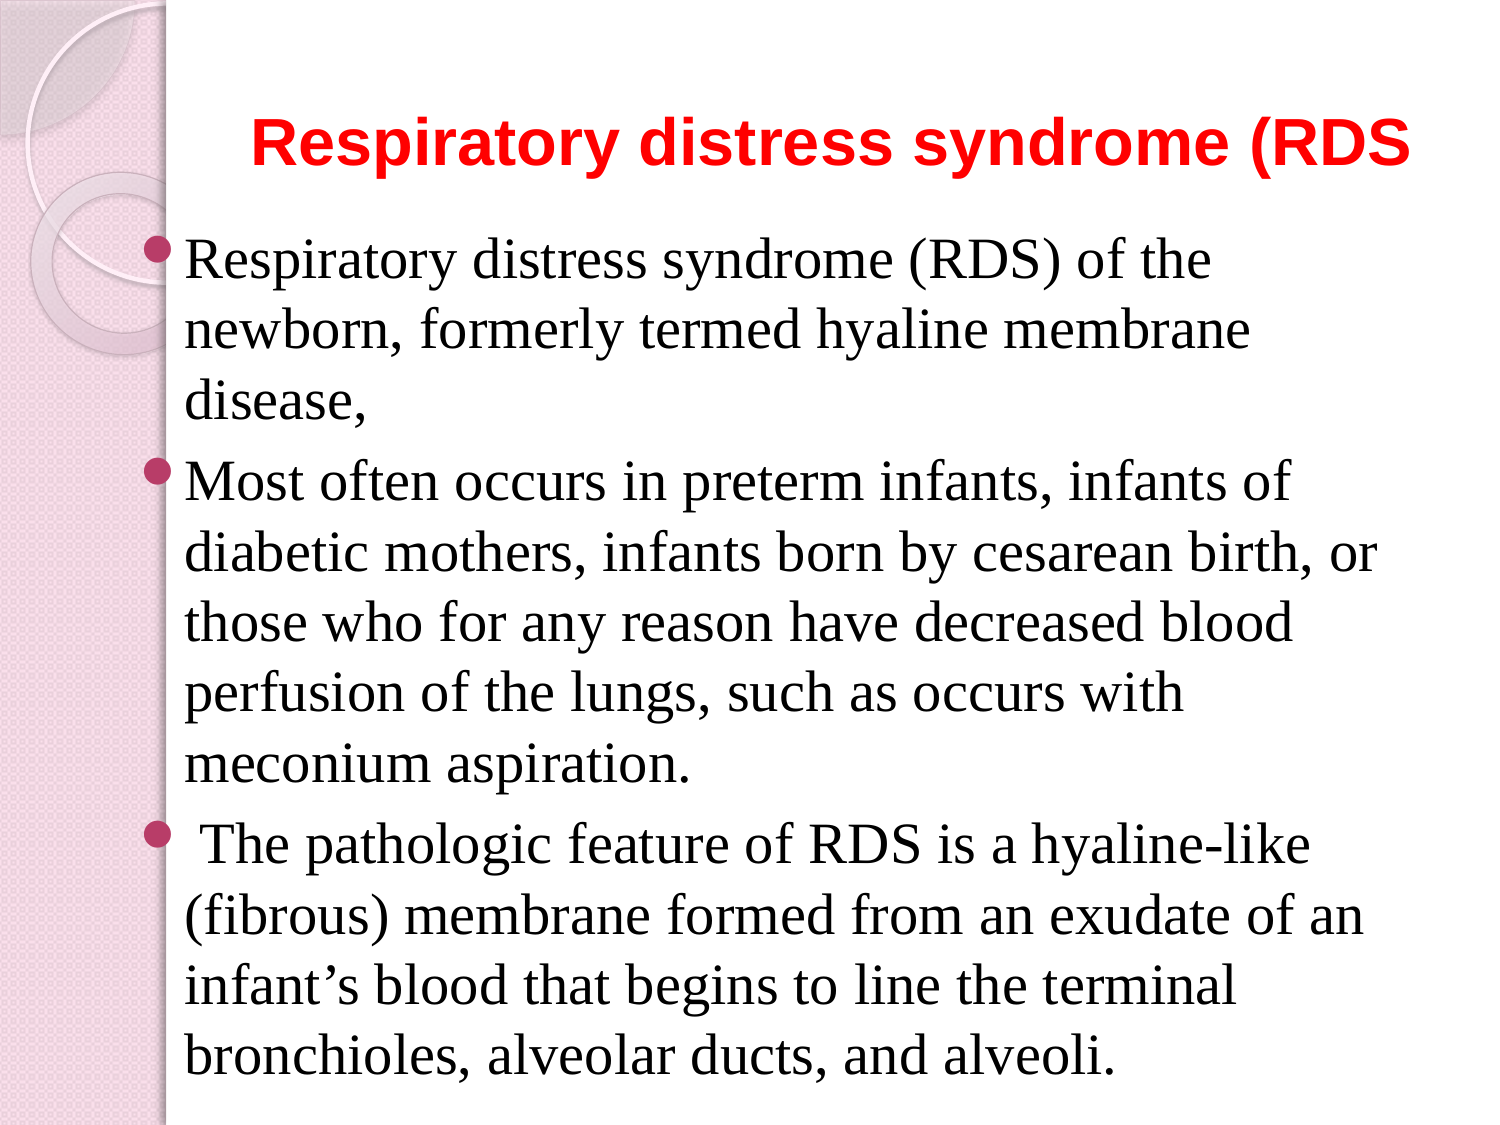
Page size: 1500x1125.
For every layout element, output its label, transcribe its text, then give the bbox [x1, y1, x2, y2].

list Respiratory distress syndrome (RDS) of the newborn, formerly termed hyaline membrane disease, Most often occurs in preterm infants, infants of diabetic mothers, infants born by cesarean birth, or those who for any reason have decreased blood perfusion of the lungs, such as occurs with meconium aspiration. The pathologic feature of RDS is a hyaline-like (fibrous) membrane formed from an exudate of an infant’s blood that begins to line the terminal bronchioles, alveolar ducts, and alveoli. [112, 212, 1463, 1100]
title Respiratory distress syndrome (RDS [235, 45, 1466, 233]
